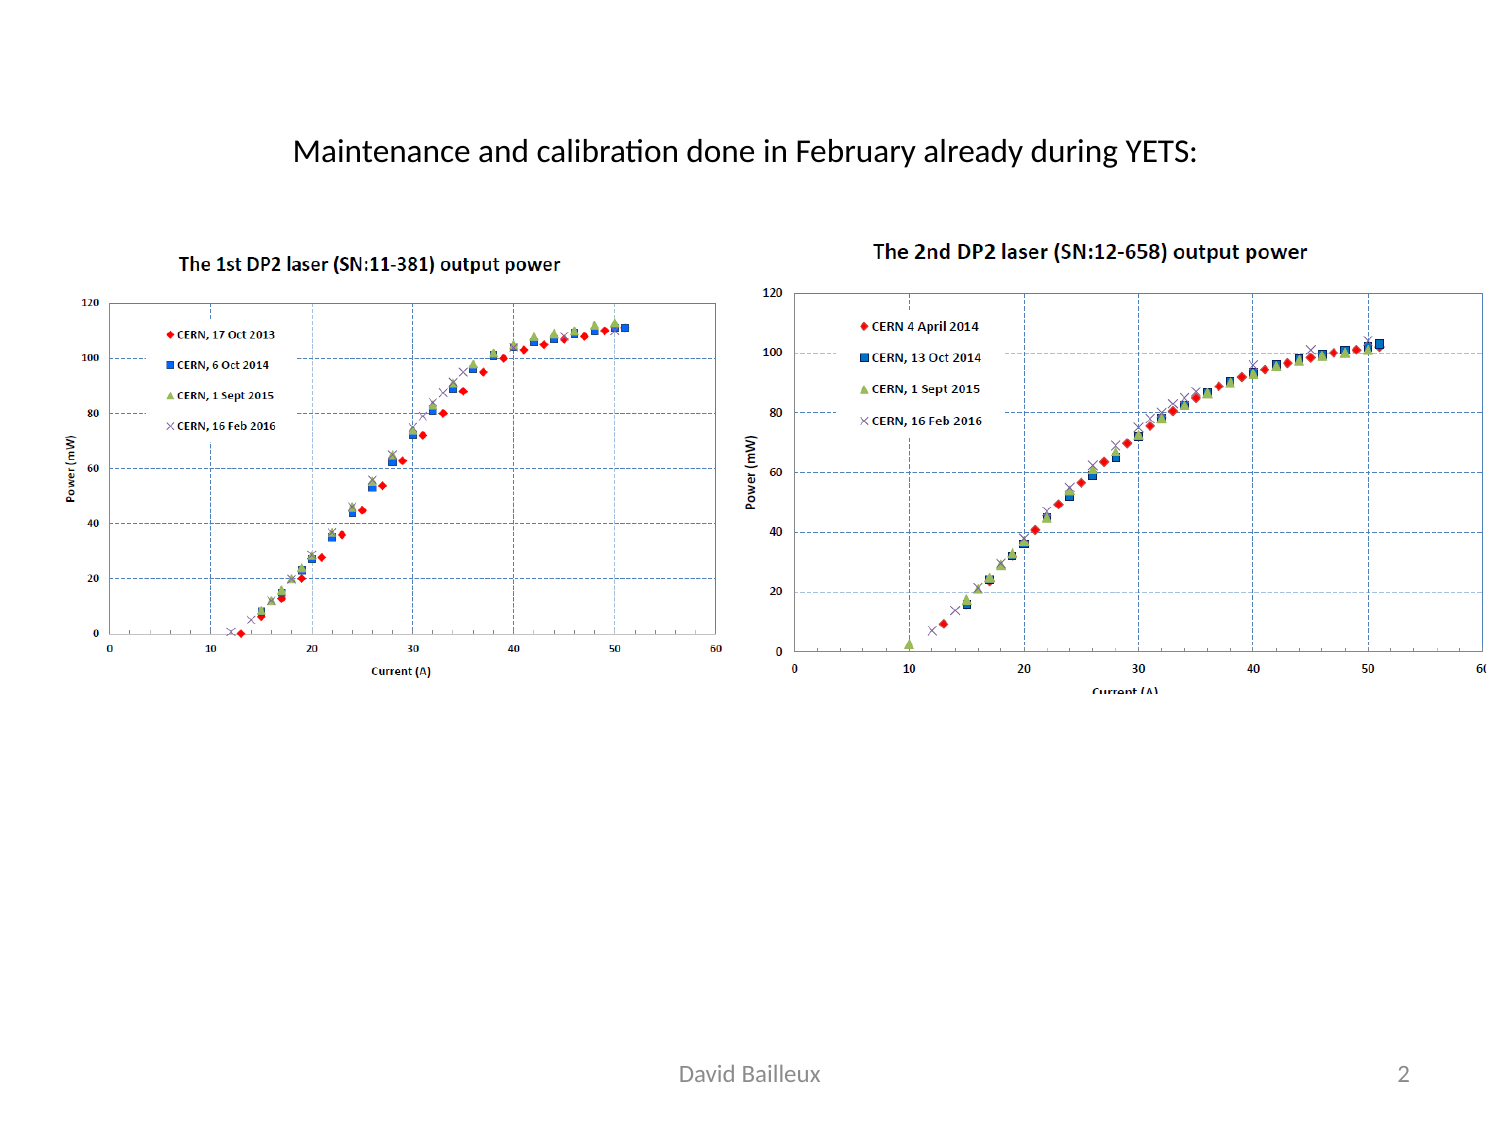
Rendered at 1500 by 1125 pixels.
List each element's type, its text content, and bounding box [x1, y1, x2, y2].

picture [53, 234, 1487, 694]
footer David Bailleux [512, 1042, 988, 1103]
slide_number 2 [1074, 1042, 1425, 1103]
text_box Maintenance and calibration done in February already during YETS: [253, 89, 1246, 208]
